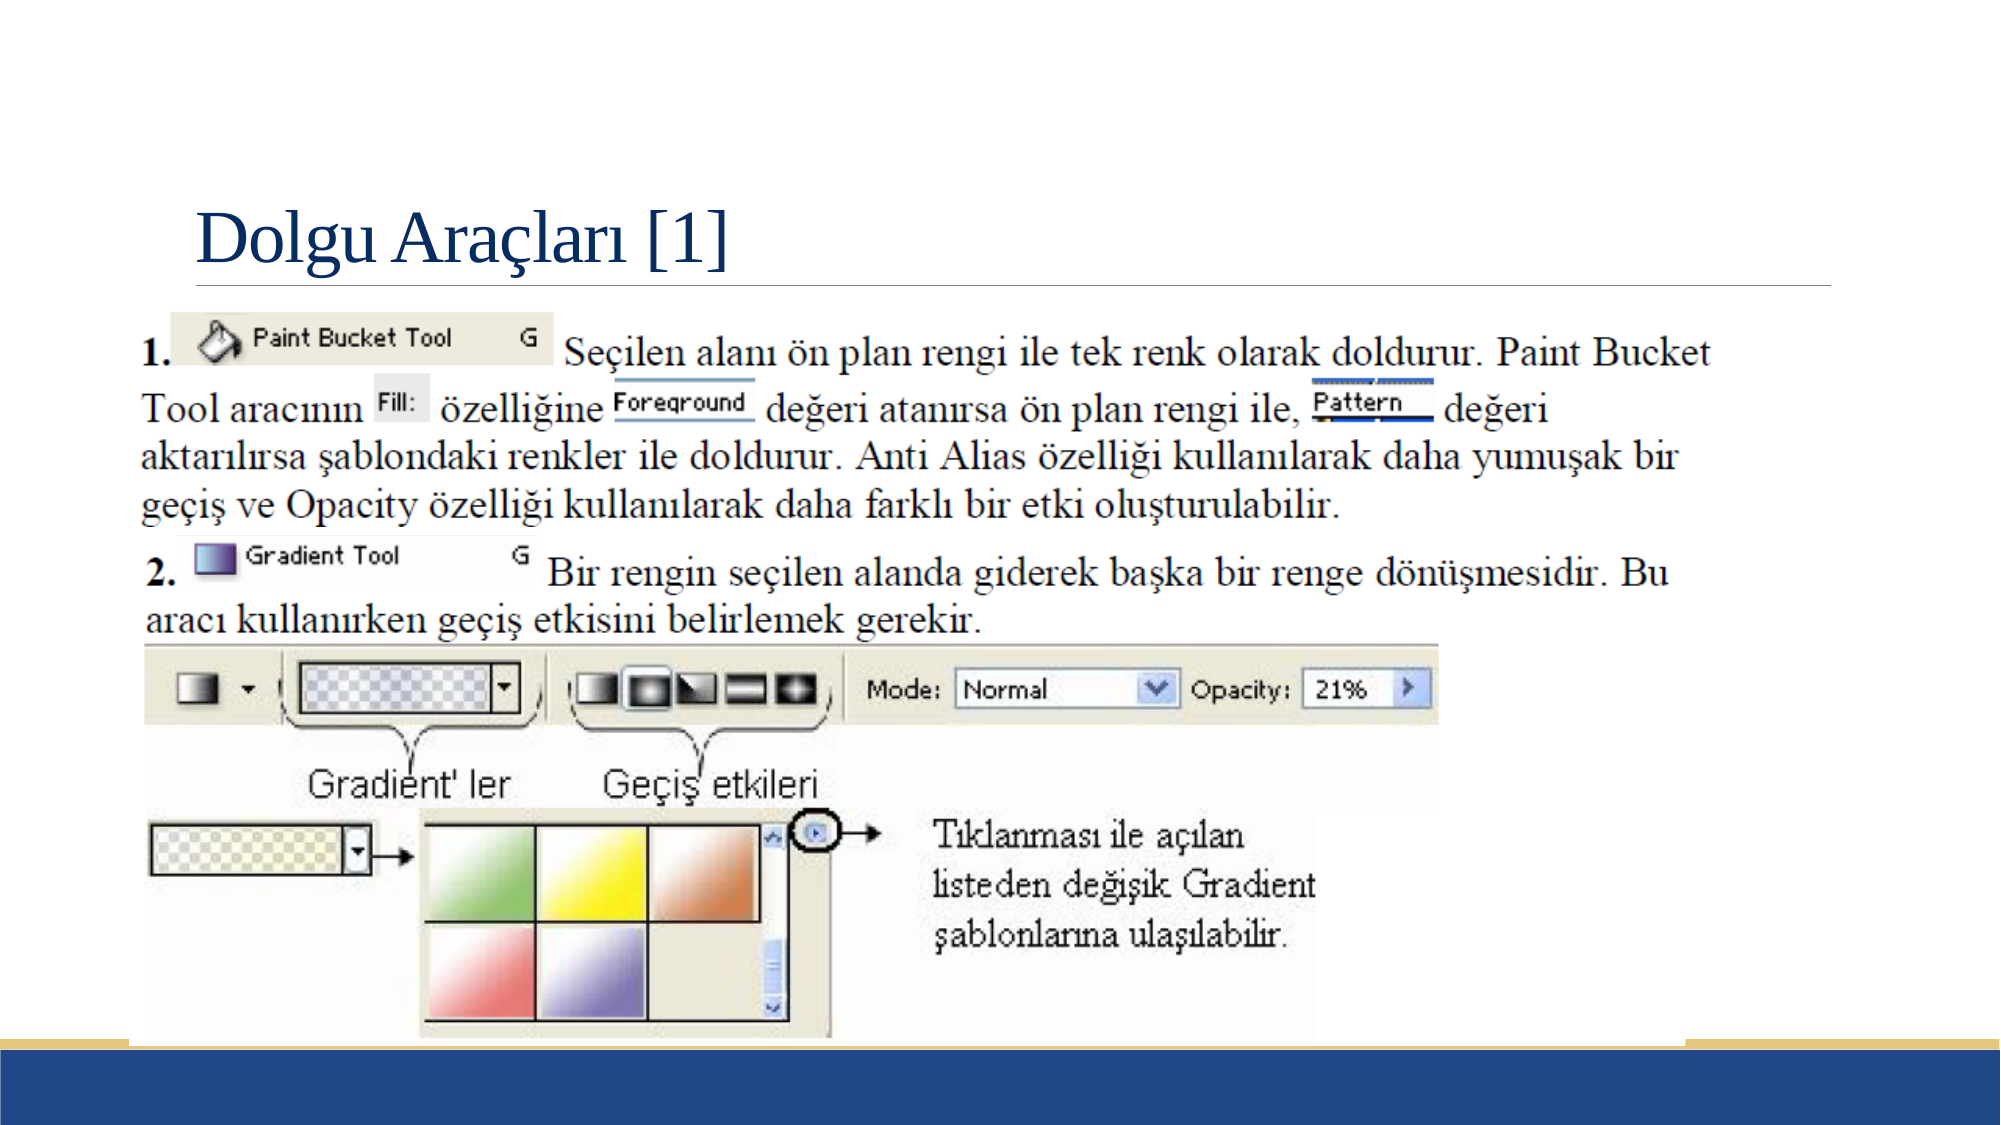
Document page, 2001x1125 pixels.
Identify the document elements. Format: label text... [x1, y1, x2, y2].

picture [113, 306, 1726, 527]
title Dolgu Araçları [1] [180, 47, 1830, 285]
picture [128, 535, 1686, 1046]
